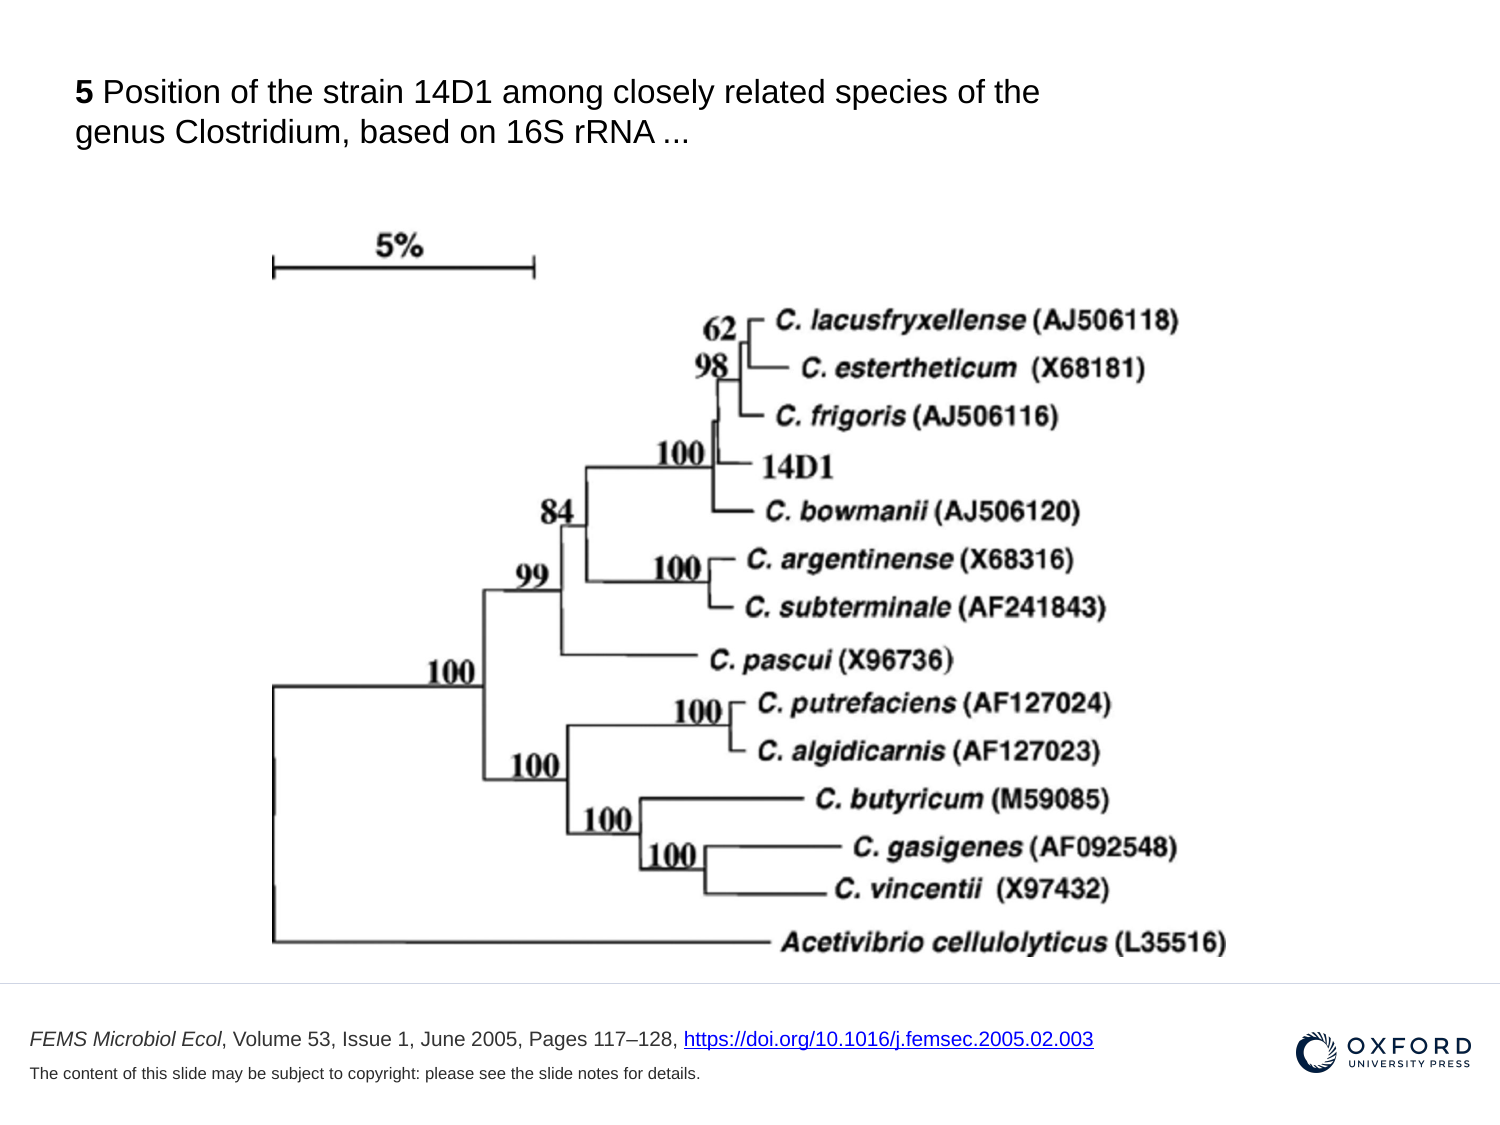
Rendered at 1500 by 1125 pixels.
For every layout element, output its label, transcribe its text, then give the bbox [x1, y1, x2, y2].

picture [1296, 1032, 1471, 1073]
picture [272, 224, 1226, 957]
title 5 Position of the strain 14D1 among closely related species of the genus Clostridium, based on 16S rRNA ... [75, 69, 1078, 171]
footer FEMS Microbiol Ecol, Volume 53, Issue 1, June 2005, Pages 117–128, https://doi.org/10.1016/j.femsec.2005.02.003 The content of this slide may be subject to copyright: please see the slide notes for details. [0, 983, 1260, 1125]
